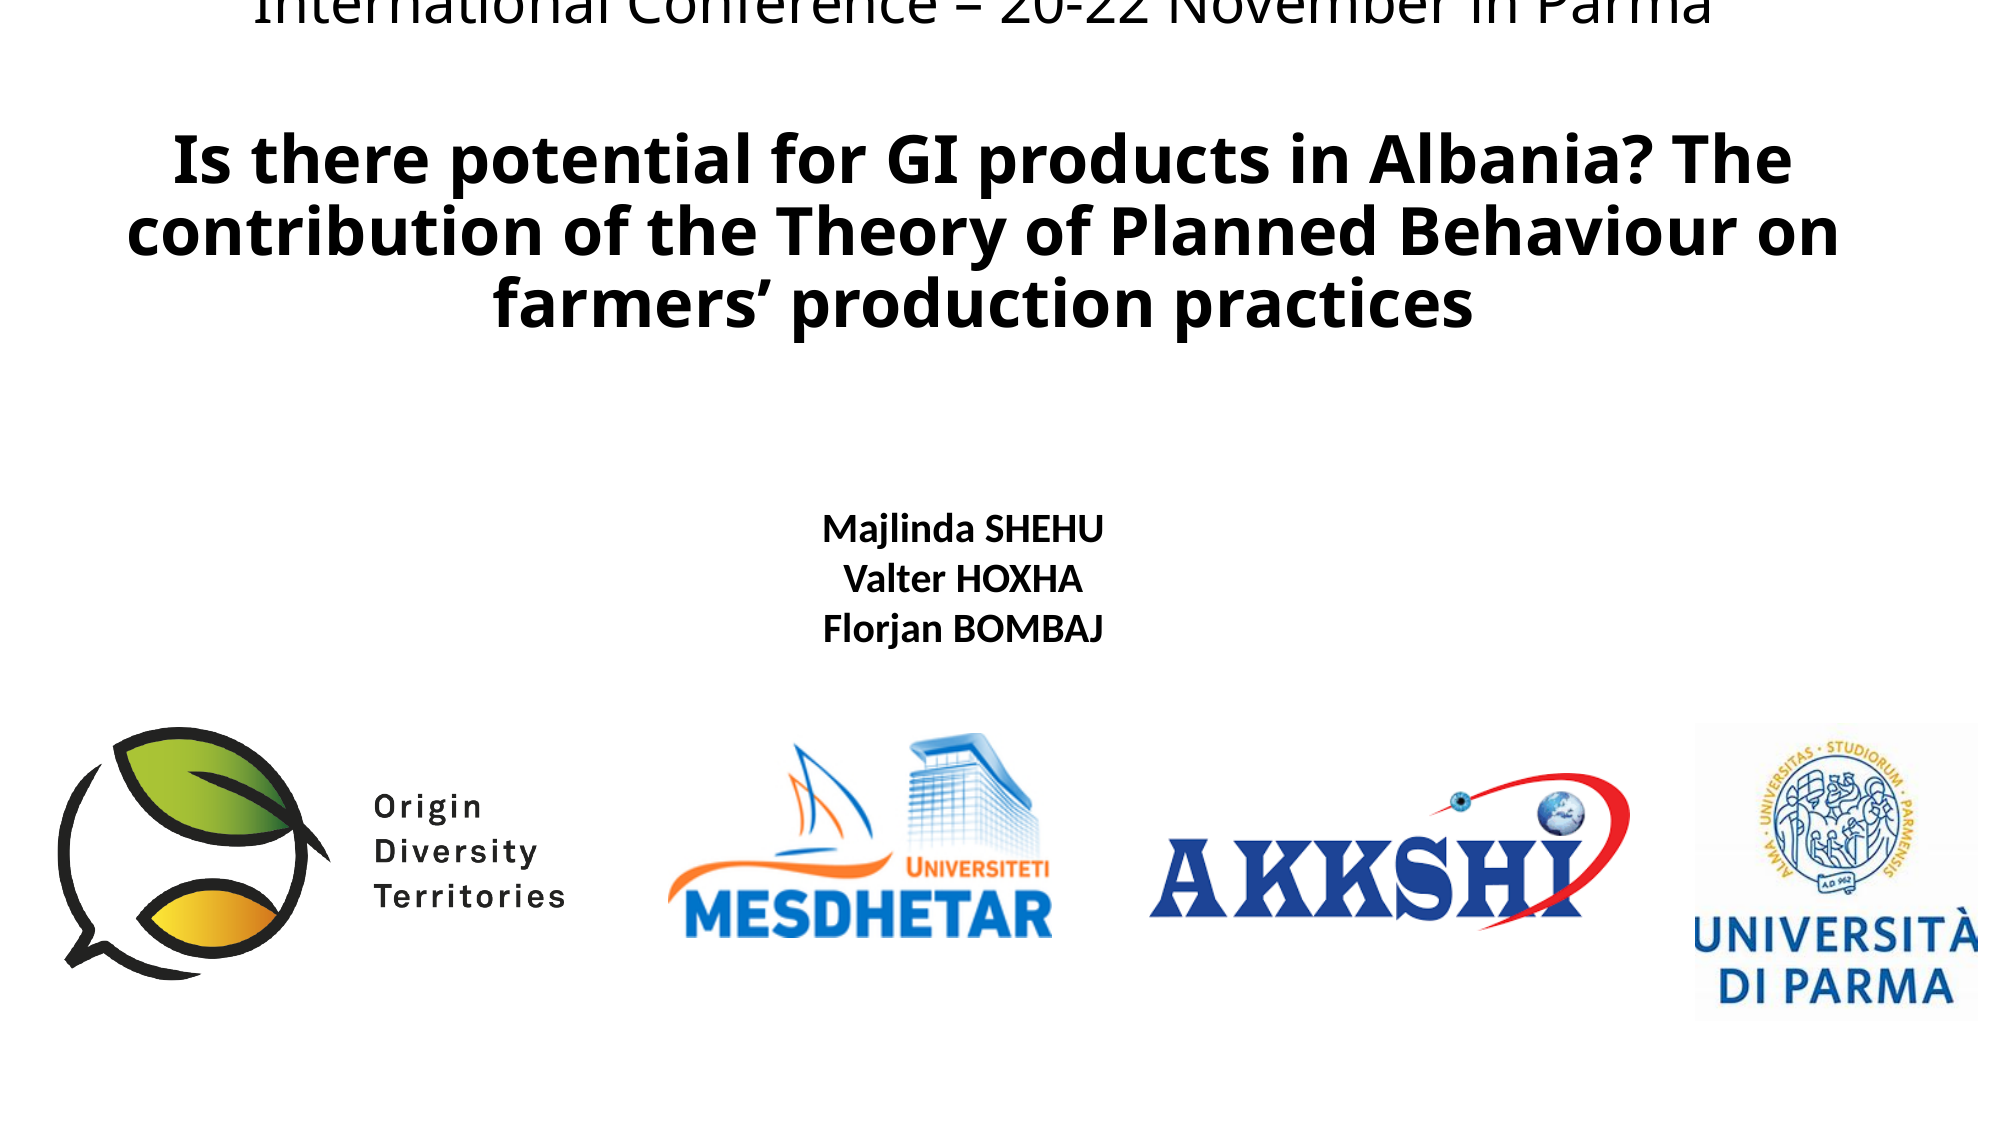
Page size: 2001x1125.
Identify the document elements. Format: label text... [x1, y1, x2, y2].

picture [668, 733, 1052, 938]
picture [1149, 773, 1630, 931]
title International Conference – 20-22 November in Parma Is there potential for GI products in Albania? The contribution of the Theory of Planned Behaviour on farmers’ production practices [90, 20, 1878, 450]
text_box Majlinda SHEHU Valter HOXHA Florjan BOMBAJ [710, 493, 1217, 658]
picture [52, 712, 571, 996]
picture [1695, 723, 1979, 1021]
